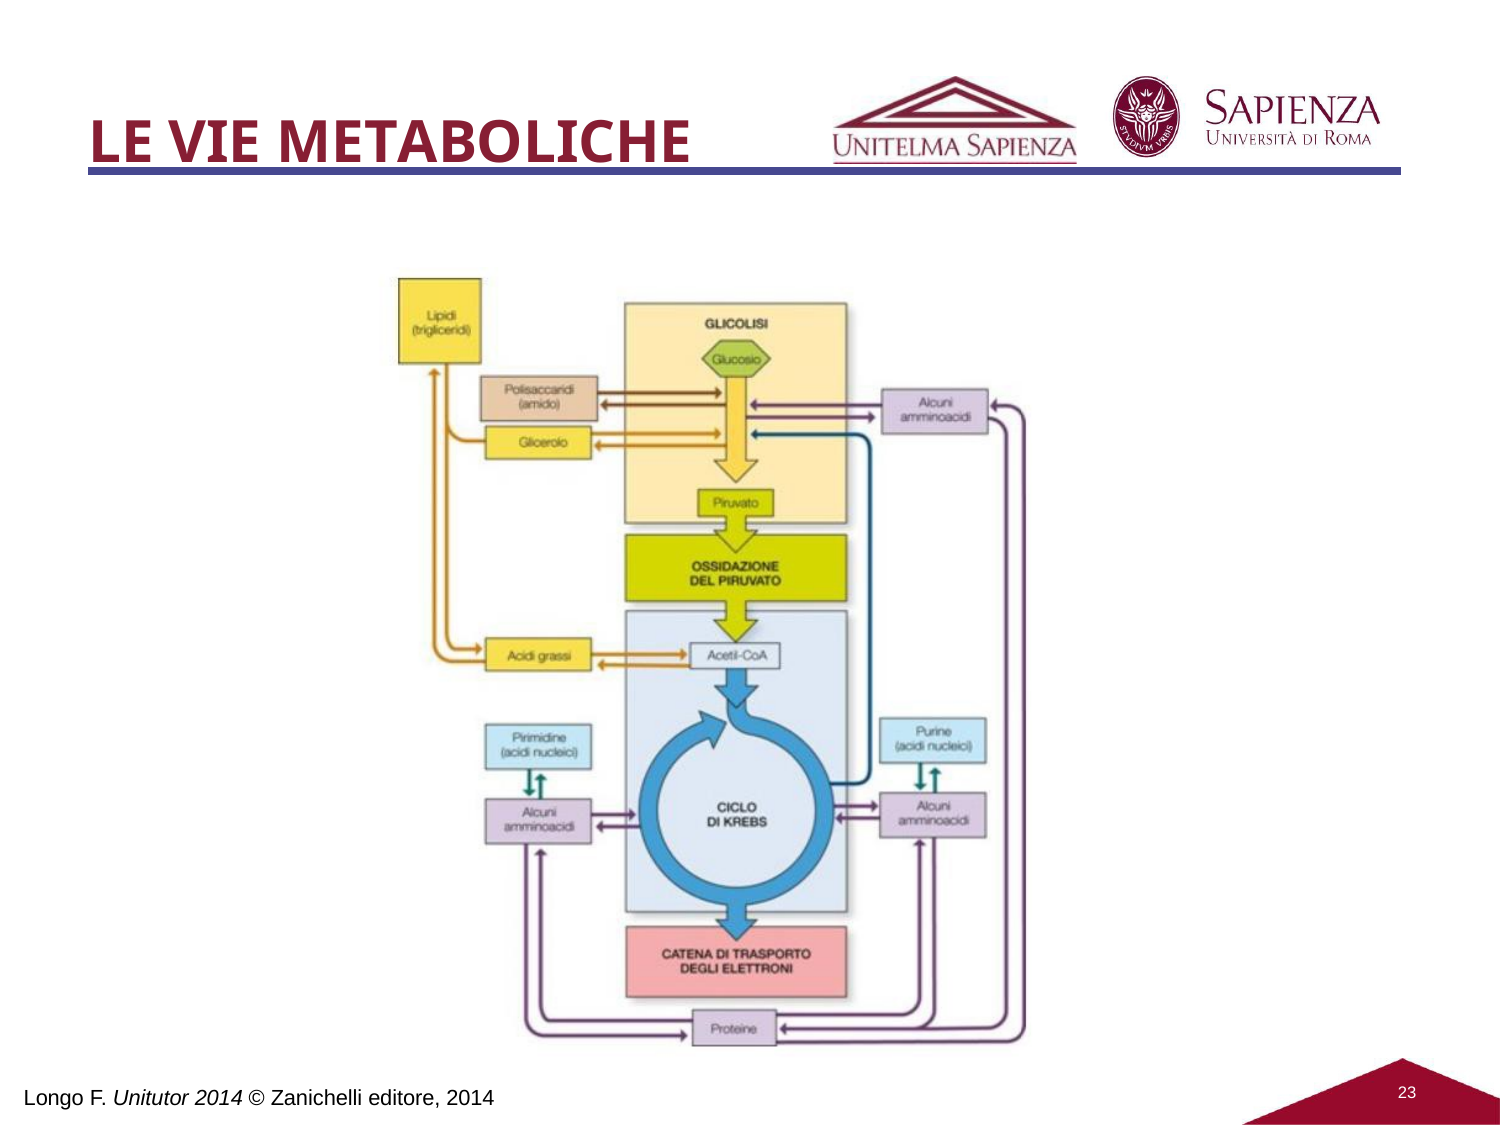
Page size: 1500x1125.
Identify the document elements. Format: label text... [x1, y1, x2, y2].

text_box Longo F. Unitutor 2014 © Zanichelli editore, 2014 [21, 1083, 506, 1111]
text_box [360, 267, 1089, 1071]
text_box 23 [1395, 1081, 1419, 1102]
title LE VIE METABOLICHE [86, 34, 1414, 293]
picture [1241, 1058, 1500, 1125]
